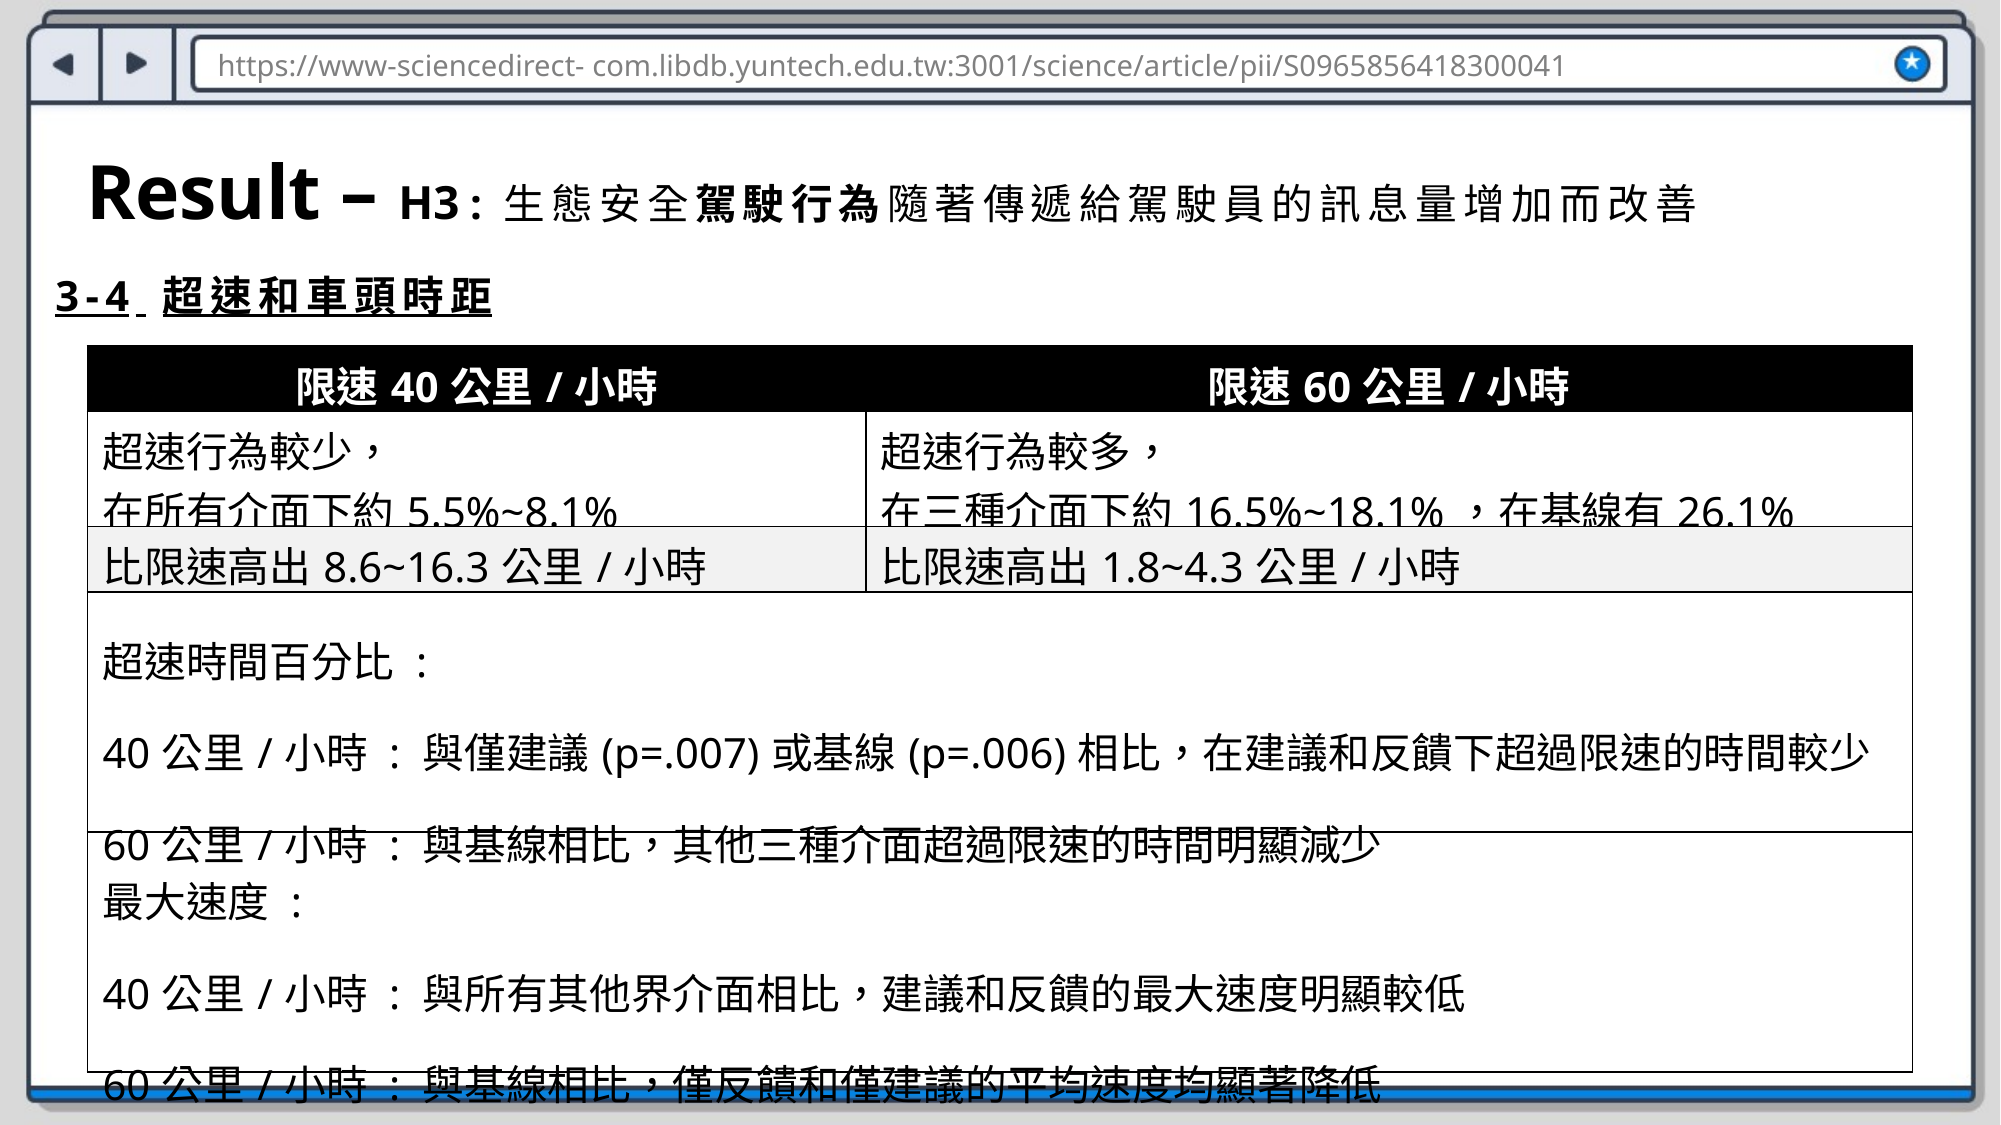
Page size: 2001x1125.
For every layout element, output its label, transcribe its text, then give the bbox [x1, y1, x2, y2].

table_cell 超速行為較少， 在所有介面下約5.5%~8.1% [88, 412, 865, 526]
table_cell 比限速高出8.6~16.3公里/小時 [88, 527, 865, 591]
text_box 3-4 超速和車頭時距 [40, 262, 508, 327]
text_box Result – H3 : 生態安全駕駛行為隨著傳遞給駕駛員的訊息量增加而改善 [71, 137, 1712, 242]
table_cell 最大速度 : 40公里/小時 : 與所有其他界介面相比，建議和反饋的最大速度明顯較低 60公里/小時 : 與基線相比，僅反饋和僅建議的平均速度均顯著降低 [88, 833, 1912, 1071]
table_header 限速60公里/小時 [867, 347, 1912, 411]
text_box https://www-sciencedirect- com.libdb.yuntech.edu.tw:3001/science/article/pii/S0965856418300041 [202, 39, 1631, 90]
table_cell 超速行為較多， 在三種介面下約16.5%~18.1%，在基線有26.1% [867, 412, 1912, 526]
table_header 限速40公里/小時 [88, 347, 865, 411]
picture [0, 0, 2001, 1125]
table_cell 比限速高出1.8~4.3公里/小時 [867, 527, 1912, 591]
table_cell 超速時間百分比 : 40公里/小時 : 與僅建議(p=.007)或基線(p=.006)相比，在建議和反饋下超過限速的時間較少 60公里/小時 : 與基線相比，其他三種介面超過限速的時間明顯減少 [88, 593, 1912, 831]
